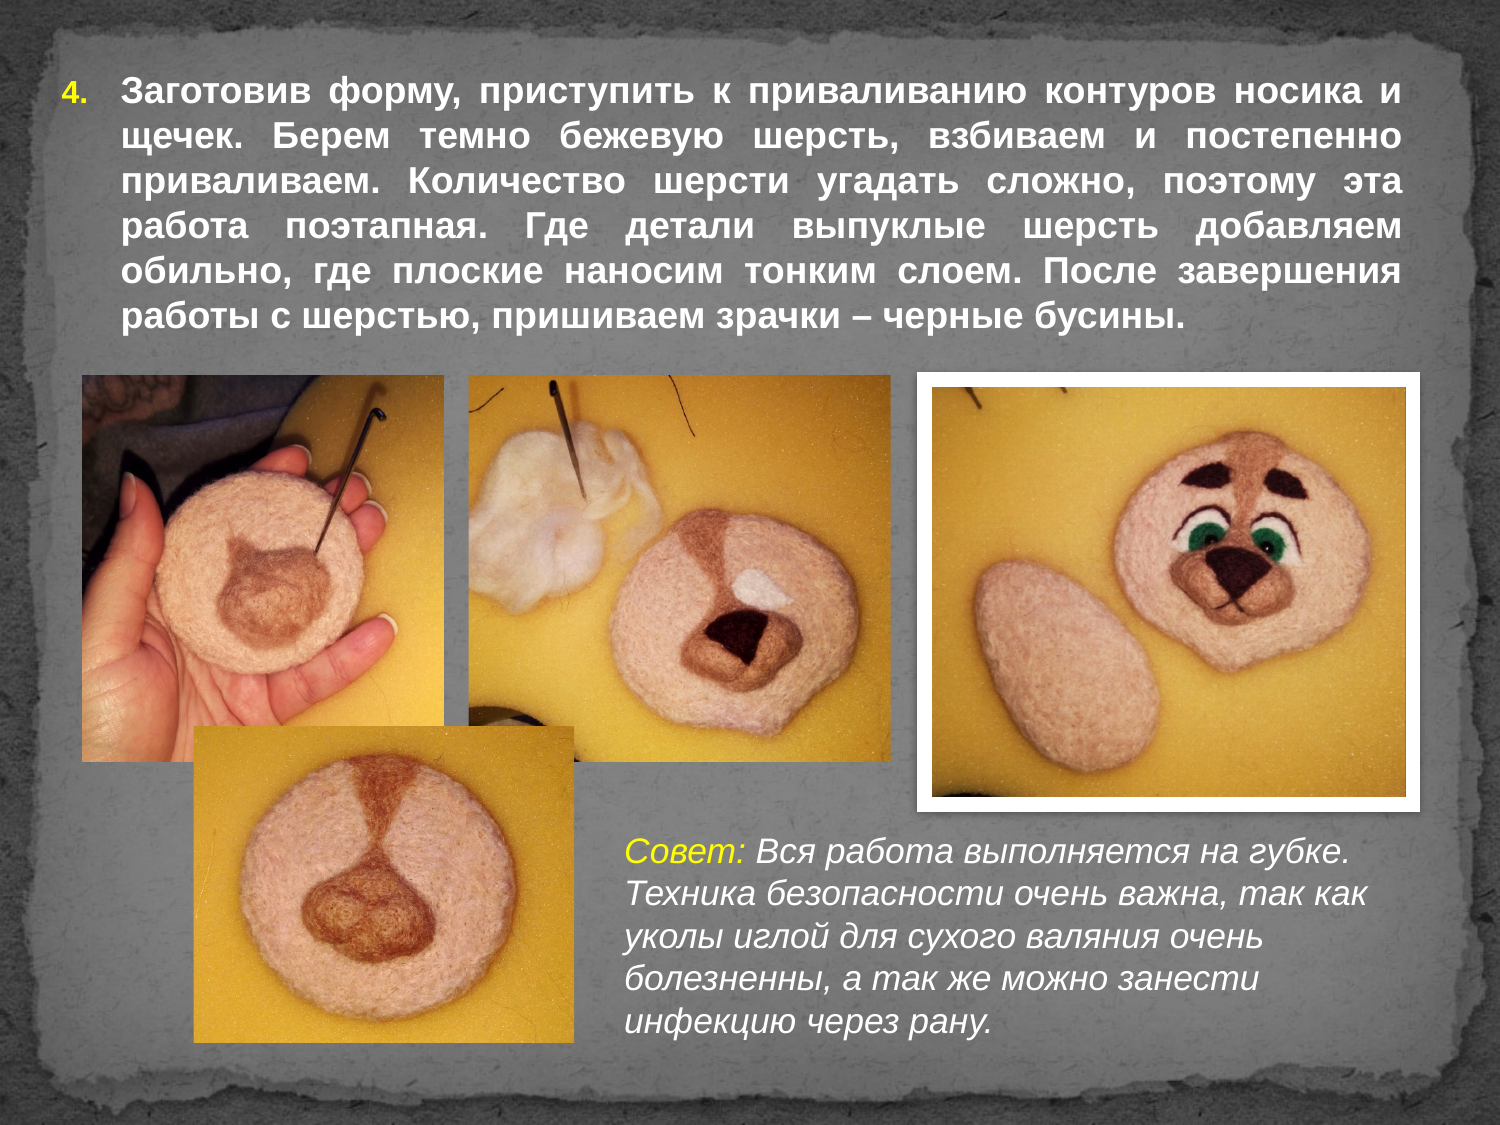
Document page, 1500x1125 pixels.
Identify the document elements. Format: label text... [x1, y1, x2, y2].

text_box Совет: Вся работа выполняется на губке. Техника безопасности очень важна, так как уколы иглой для сухого валяния очень болезненны, а так же можно занести инфекцию через рану. [609, 820, 1418, 1048]
list Заготовив форму, приступить к приваливанию контуров носика и щечек. Берем темно бежевую шерсть, взбиваем и постепенно приваливаем. Количество шерсти угадать сложно, поэтому эта работа поэтапная. Где детали выпуклые шерсть добавляем обильно, где плоские наносим тонким слоем. После завершения работы с шерстью, пришиваем зрачки – черные бусины. [46, 58, 1418, 375]
picture [932, 357, 1406, 827]
picture [82, 375, 891, 1043]
